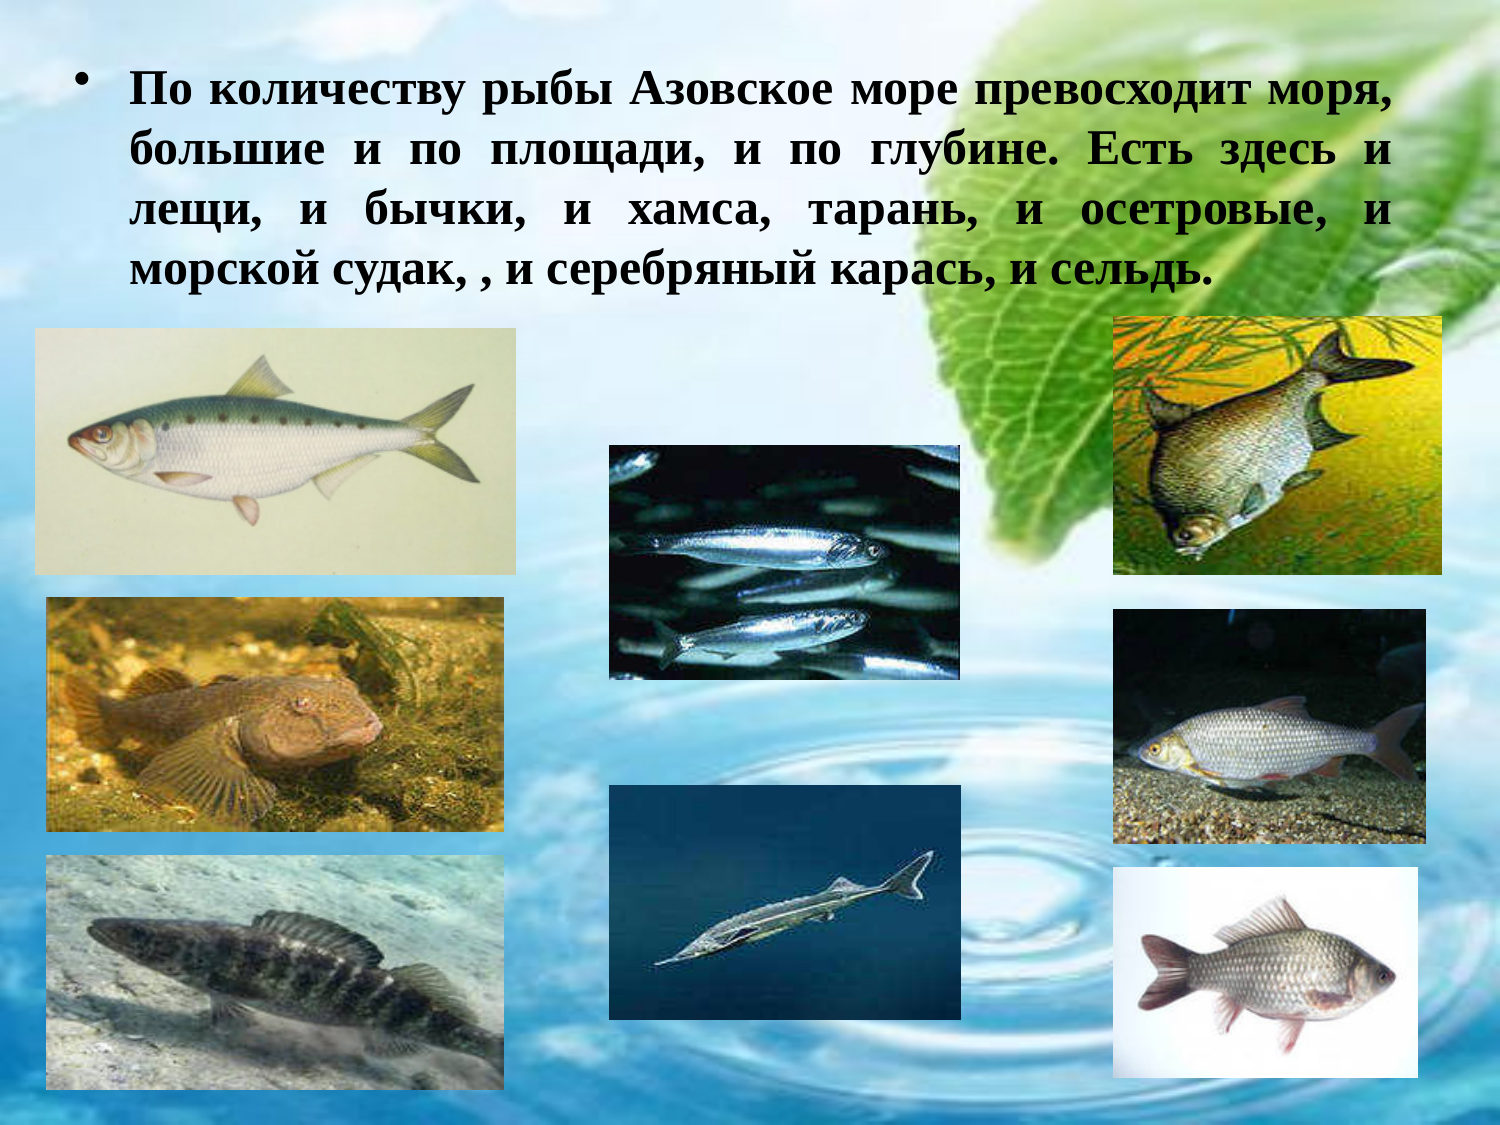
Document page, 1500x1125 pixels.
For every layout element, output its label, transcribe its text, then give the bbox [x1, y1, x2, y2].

picture [0, 0, 1500, 1125]
list По количеству рыбы Азовское море превосходит моря, большие и по площади, и по глубине. Есть здесь и лещи, и бычки, и хамса, тарань, и осетровые, и морской судак, , и серебряный карась, и сельдь. [58, 46, 1409, 277]
